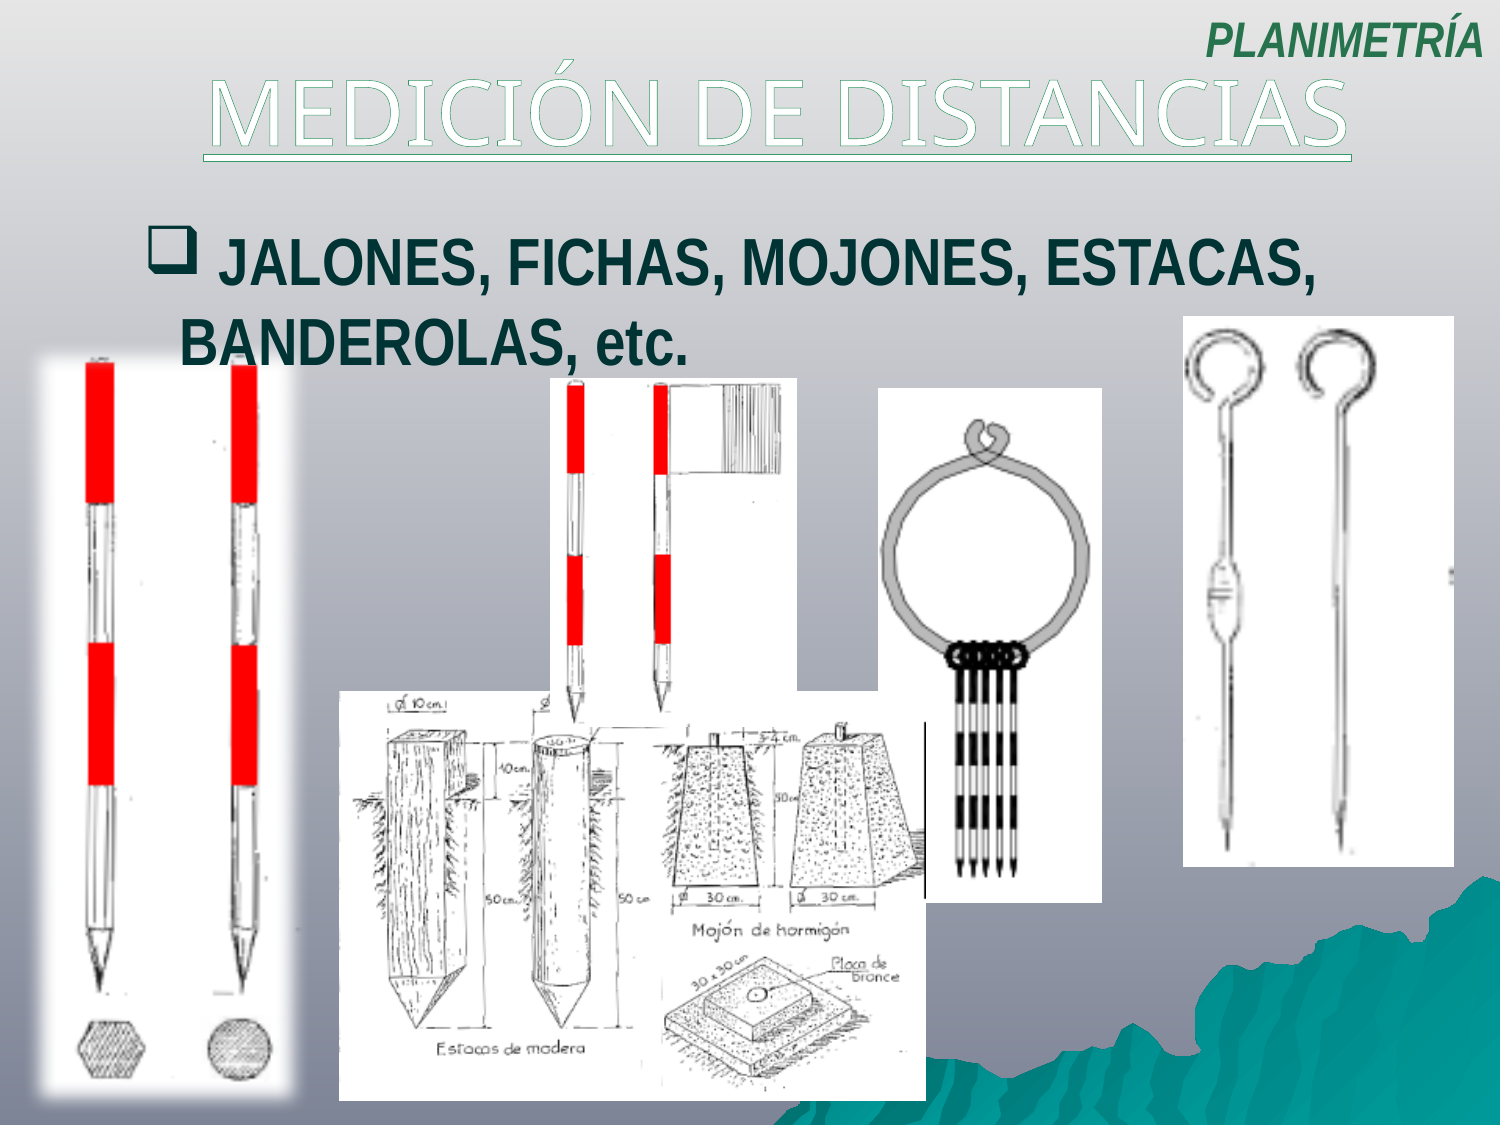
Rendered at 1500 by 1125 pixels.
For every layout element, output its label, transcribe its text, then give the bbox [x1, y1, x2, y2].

text_box PLANIMETRÍA [410, 0, 1500, 75]
text_box JALONES, FICHAS, MOJONES, ESTACAS, BANDEROLAS, etc. [128, 210, 1500, 386]
picture [339, 377, 1102, 1102]
picture [23, 339, 309, 1116]
text_box MEDICIÓN DE DISTANCIAS [188, 46, 1367, 172]
picture [1183, 316, 1454, 867]
